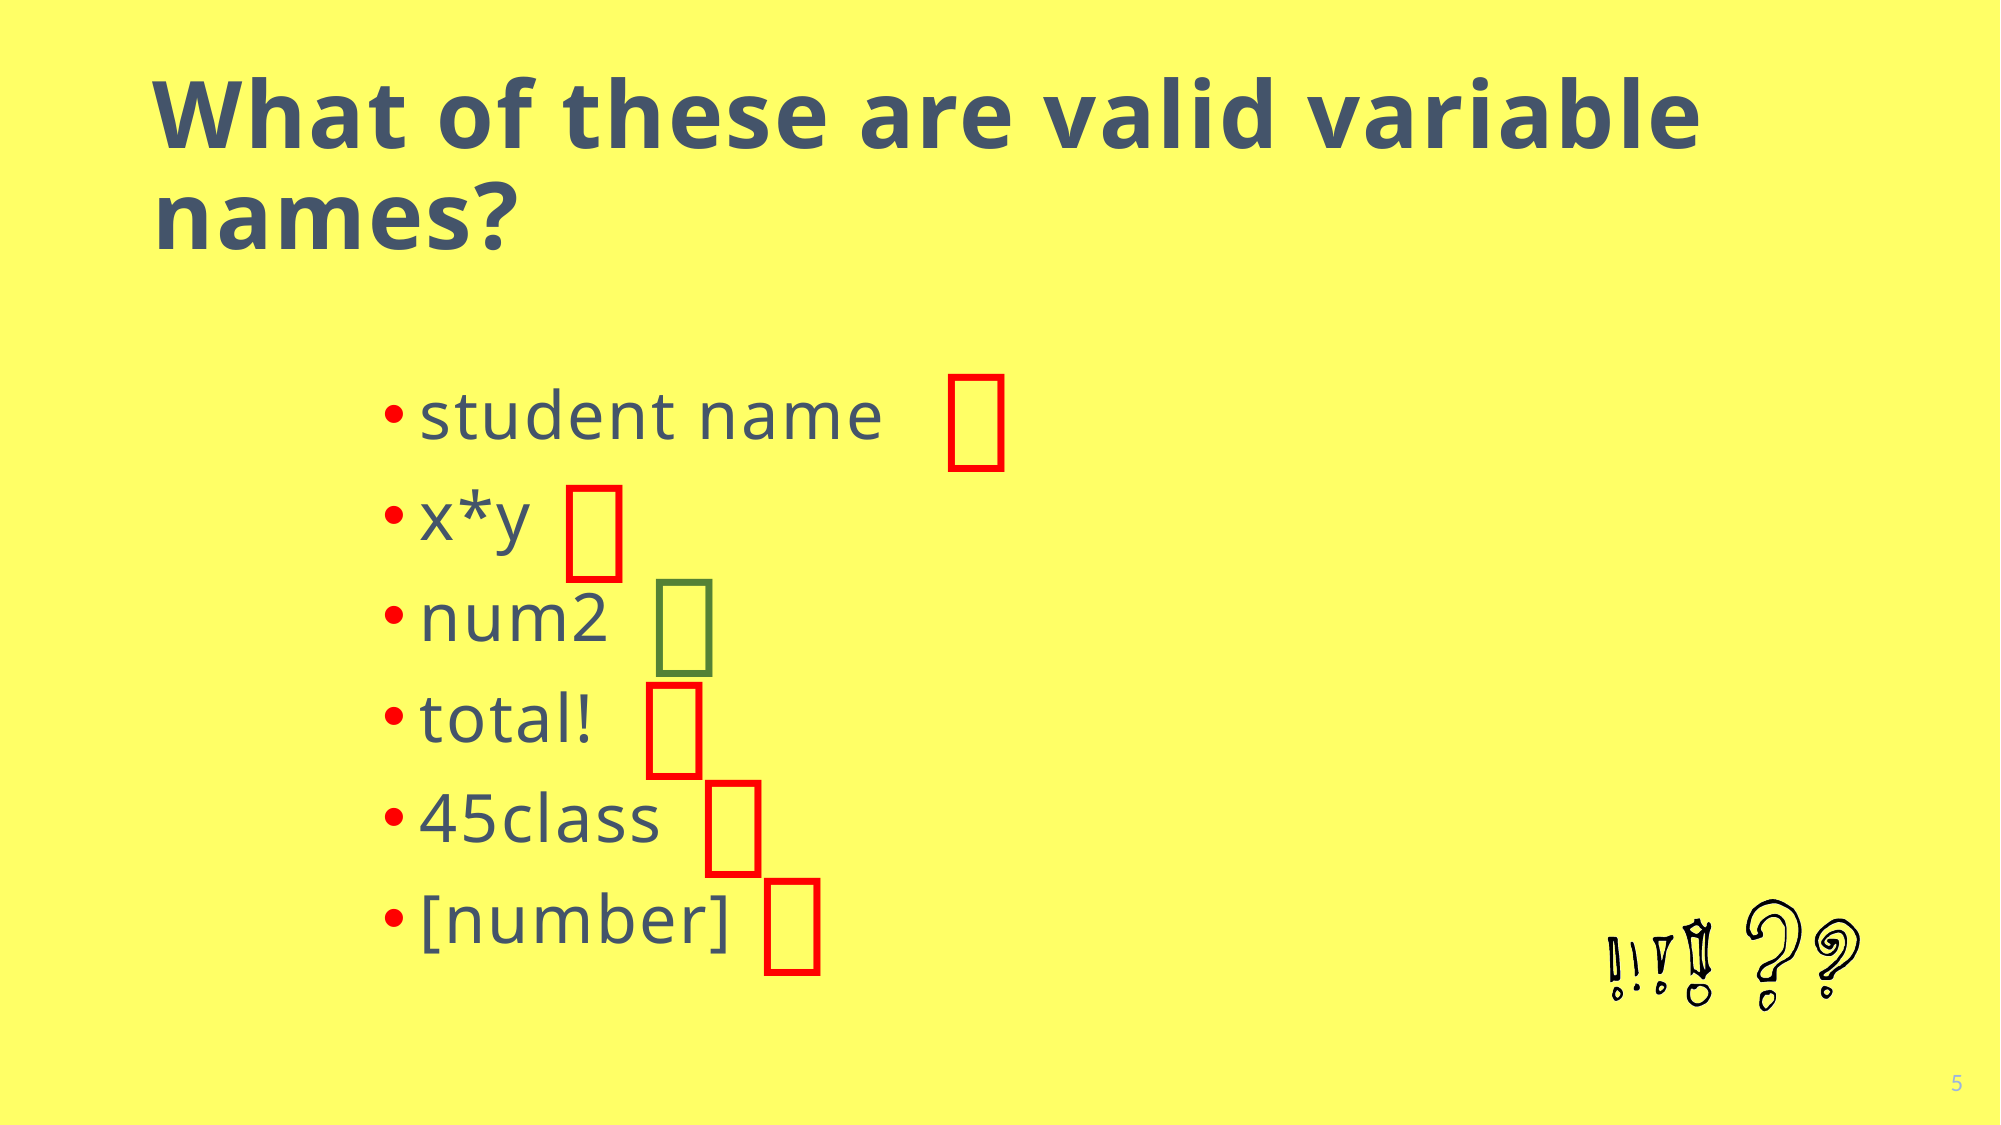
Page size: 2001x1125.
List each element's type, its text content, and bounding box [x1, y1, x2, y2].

text_box  [629, 532, 742, 713]
text_box  [677, 733, 791, 913]
text_box  [737, 831, 850, 1012]
text_box  [538, 438, 652, 619]
slide_number 5 [1528, 1051, 1979, 1112]
list student name x*y num2 total! 45class [number] [367, 365, 1863, 1014]
picture [1605, 897, 1863, 1014]
text_box  [618, 635, 731, 815]
title What of these are valid variable names? [137, 59, 1863, 278]
text_box  [920, 327, 1033, 508]
